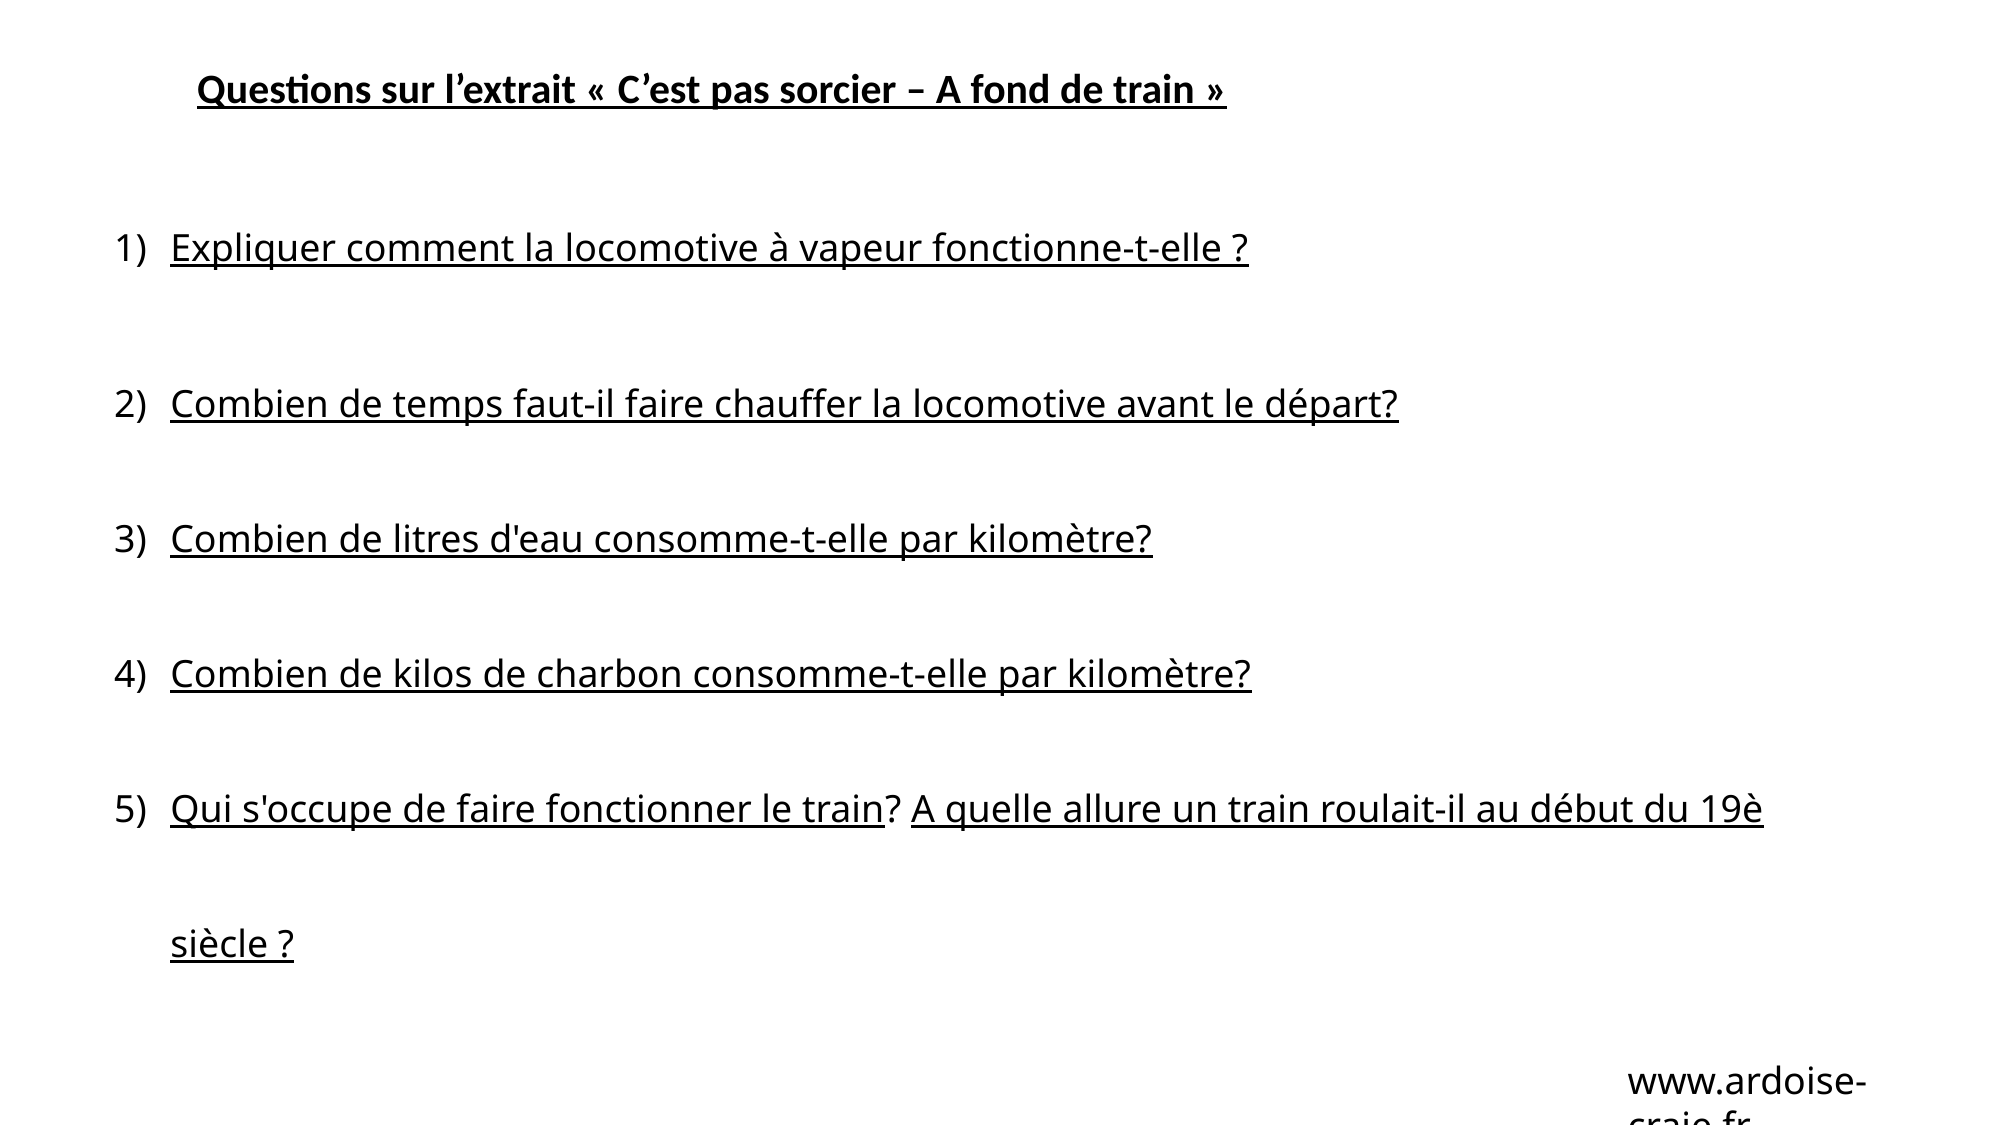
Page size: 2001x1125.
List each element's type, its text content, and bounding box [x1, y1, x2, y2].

text_box www.ardoise-craie.fr [1612, 1049, 1938, 1125]
text_box Questions sur l’extrait « C’est pas sorcier – A fond de train » [182, 54, 1243, 119]
text_box Expliquer comment la locomotive à vapeur fonctionne-t-elle ? Combien de temps faut-il faire chauffer la locomotive avant le départ? Combien de litres d'eau consomme-t-elle par kilomètre? Combien de kilos de charbon consomme-t-elle par kilomètre? Qui s'occupe de faire fonctionner le train? A quelle allure un train roulait-il au début du 19è siècle ? [99, 126, 1861, 973]
